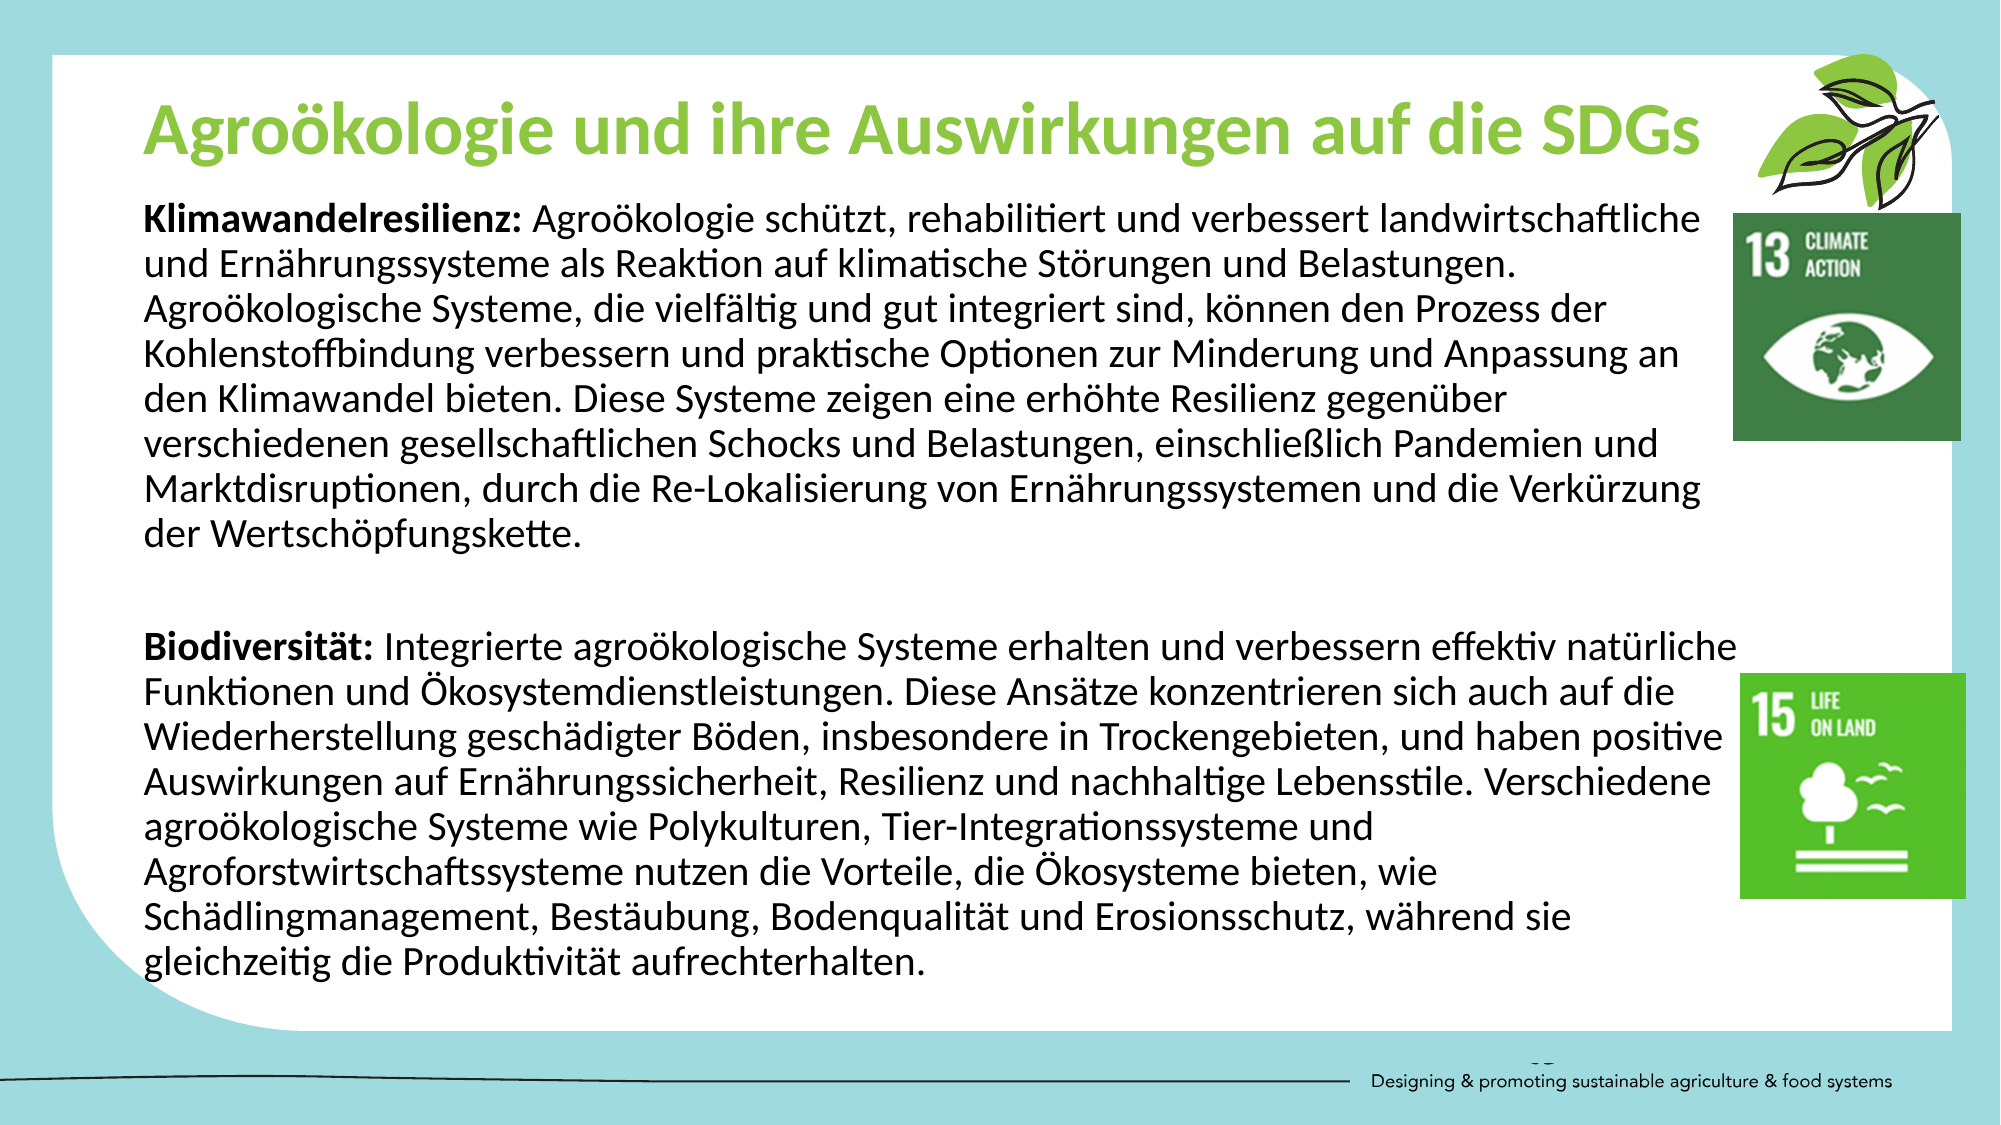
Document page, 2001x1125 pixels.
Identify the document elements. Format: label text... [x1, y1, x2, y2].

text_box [1768, 43, 1925, 235]
picture [1733, 213, 1961, 441]
list Klimawandelresilienz: Agroökologie schützt, rehabilitiert und verbessert landwirtschaftliche und Ernährungssysteme als Reaktion auf klimatische Störungen und Belastungen. Agroökologische Systeme, die vielfältig und gut integriert sind, können den Prozess der Kohlenstoffbindung verbessern und praktische Optionen zur Minderung und Anpassung an den Klimawandel bieten. Diese Systeme zeigen eine erhöhte Resilienz gegenüber verschiedenen gesellschaftlichen Schocks und Belastungen, einschließlich Pandemien und Marktdisruptionen, durch die Re-Lokalisierung von Ernährungssystemen und die Verkürzung der Wertschöpfungskette. Biodiversität: Integrierte agroökologische Systeme erhalten und verbessern effektiv natürliche Funktionen und Ökosystemdienstleistungen. Diese Ansätze konzentrieren sich auch auf die Wiederherstellung geschädigter Böden, insbesondere in Trockengebieten, und haben positive Auswirkungen auf Ernährungssicherheit, Resilienz und nachhaltige Lebensstile. Verschiedene agroökologische Systeme wie Polykulturen, Tier-Integrationssysteme und Agroforstwirtschaftssysteme nutzen die Vorteile, die Ökosysteme bieten, wie Schädlingmanagement, Bestäubung, Bodenqualität und Erosionsschutz, während sie gleichzeitig die Produktivität aufrechterhalten. [128, 188, 1756, 821]
picture [1740, 673, 1966, 899]
list Agroökologie und ihre Auswirkungen auf die SDGs [129, 82, 1768, 215]
picture [1332, 1063, 1914, 1105]
